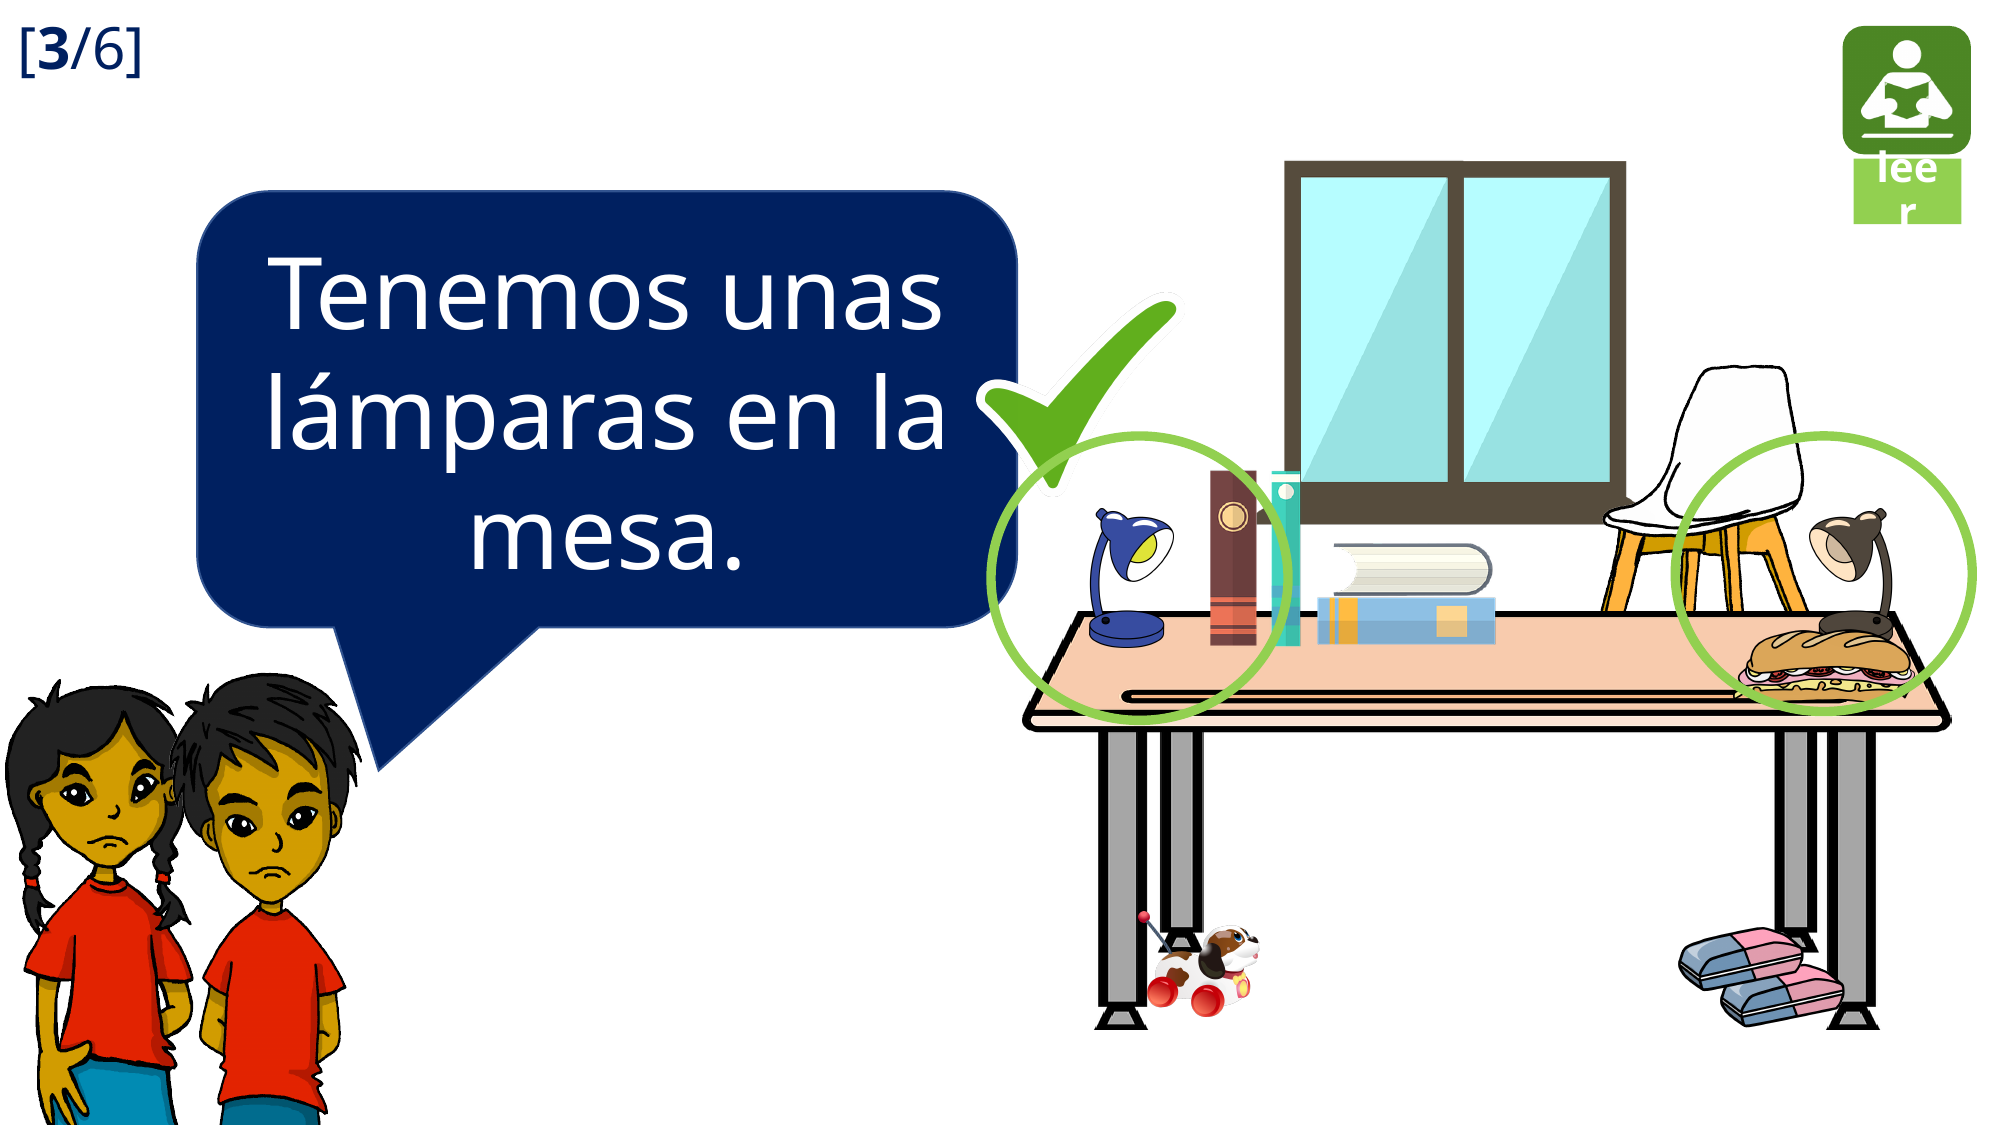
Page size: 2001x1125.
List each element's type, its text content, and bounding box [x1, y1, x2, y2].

picture [1022, 154, 1952, 1059]
text_box [1851, 437, 1974, 646]
text_box Tenemos unas lámparas en la mesa. [196, 190, 1019, 758]
picture [976, 292, 1185, 497]
picture [1842, 25, 1971, 155]
text_box [3/6] [3, 4, 160, 90]
picture [0, 659, 395, 1125]
title leer [1853, 158, 1962, 225]
text_box [989, 441, 1210, 667]
